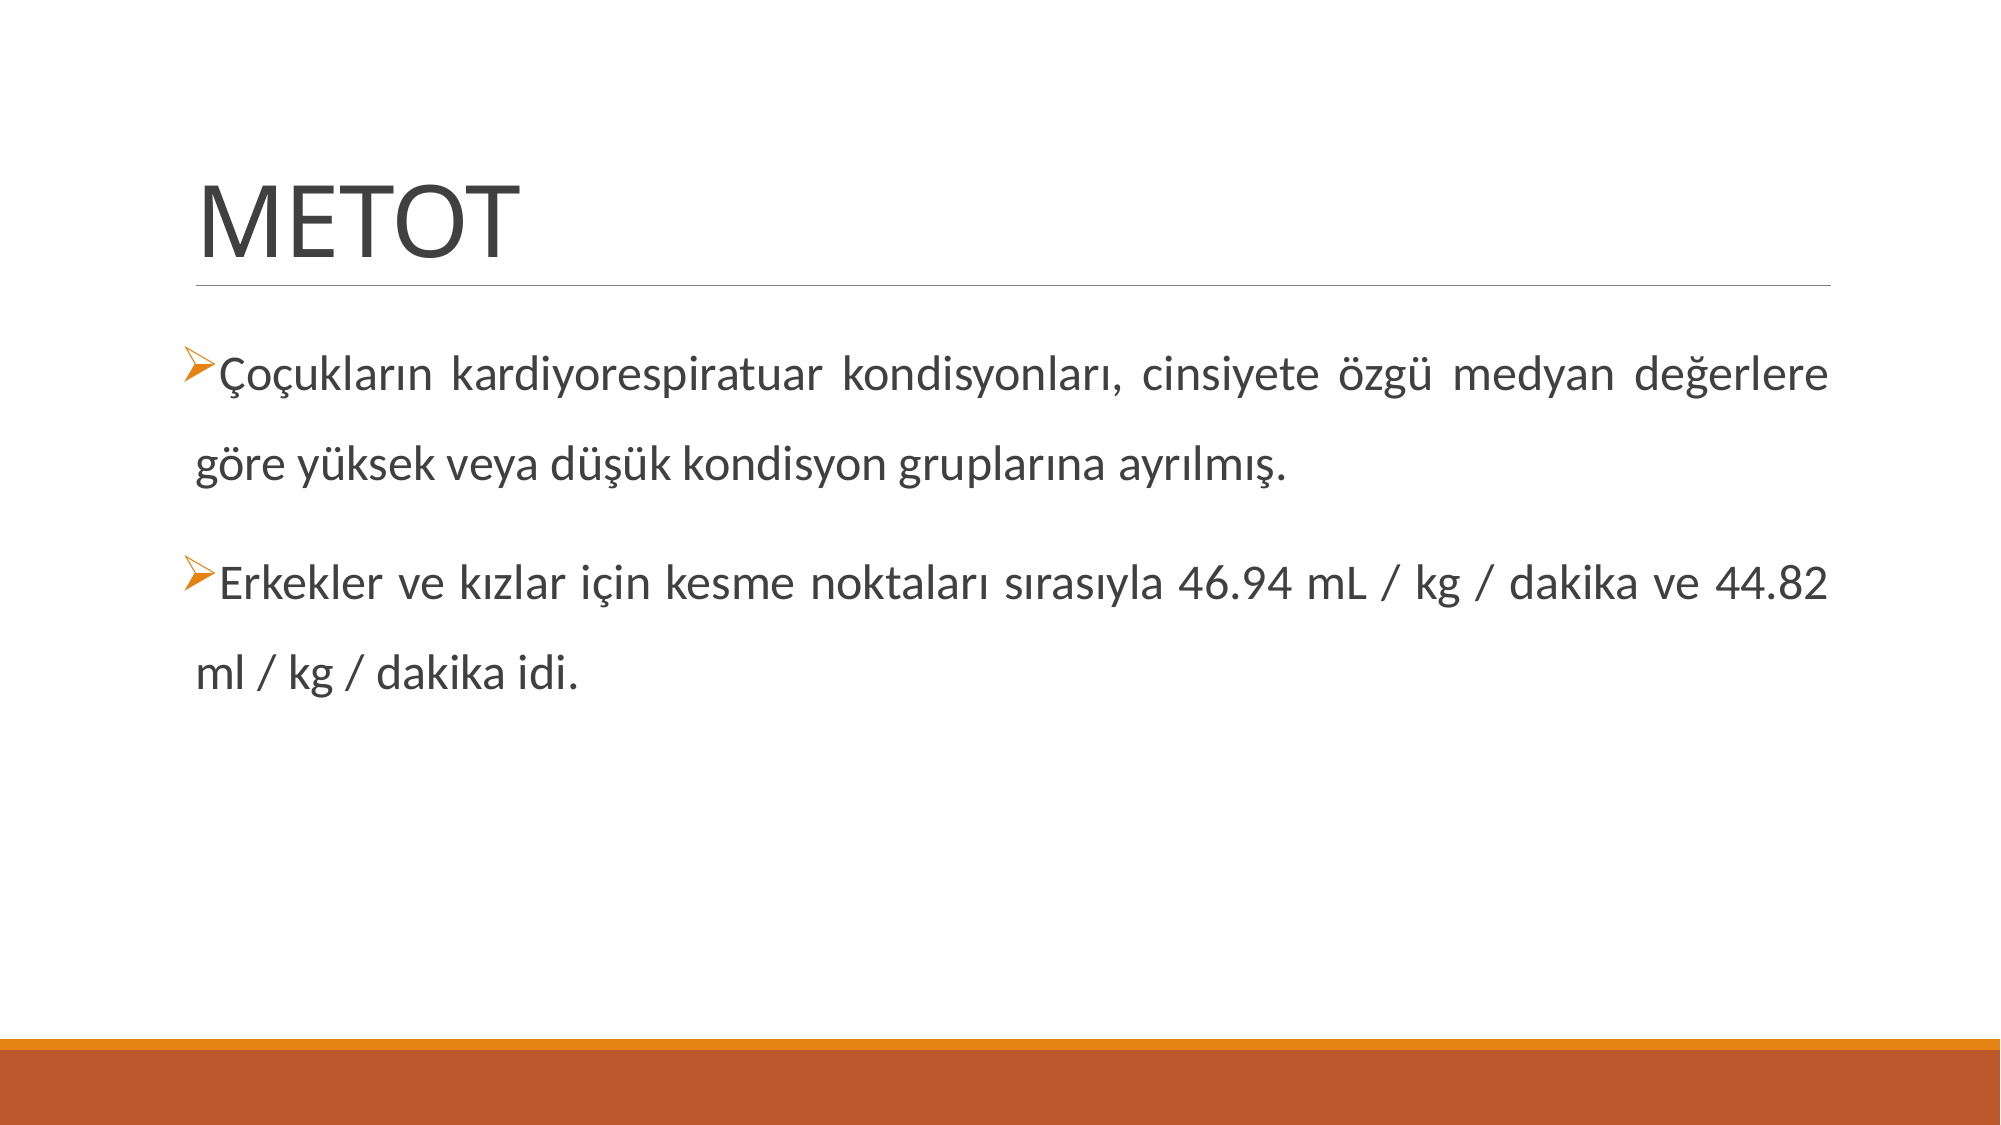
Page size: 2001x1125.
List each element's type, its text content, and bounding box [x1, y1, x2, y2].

list Çoçukların kardiyorespiratuar kondisyonları, cinsiyete özgü medyan değerlere göre yüksek veya düşük kondisyon gruplarına ayrılmış. Erkekler ve kızlar için kesme noktaları sırasıyla 46.94 mL / kg / dakika ve 44.82 ml / kg / dakika idi. [180, 302, 1830, 963]
title METOT [180, 47, 1830, 285]
